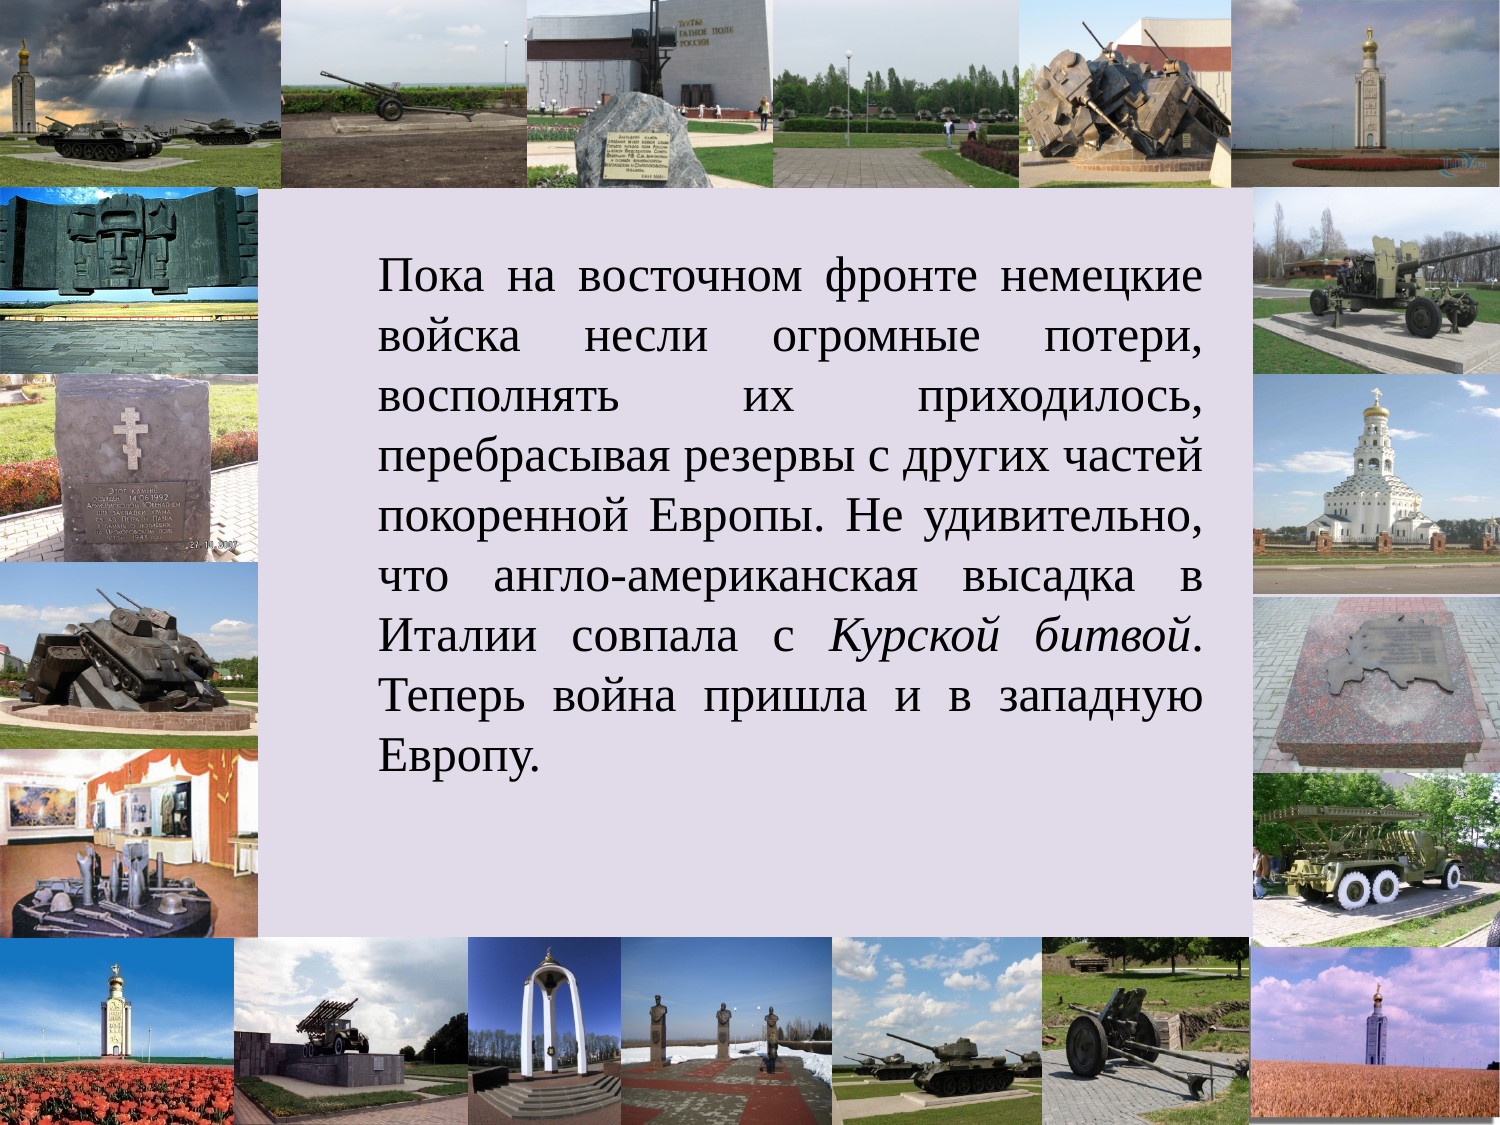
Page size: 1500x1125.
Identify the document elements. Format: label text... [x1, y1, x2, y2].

text_box Пока на восточном фронте немецкие войска несли огромные потери, восполнять их приходилось, перебрасывая резервы с других частей покоренной Европы. Не удивительно, что англо-американская высадка в Италии совпала с Курской битвой. Теперь война пришла и в западную Европу. [363, 234, 1219, 790]
picture [0, 0, 1500, 1125]
